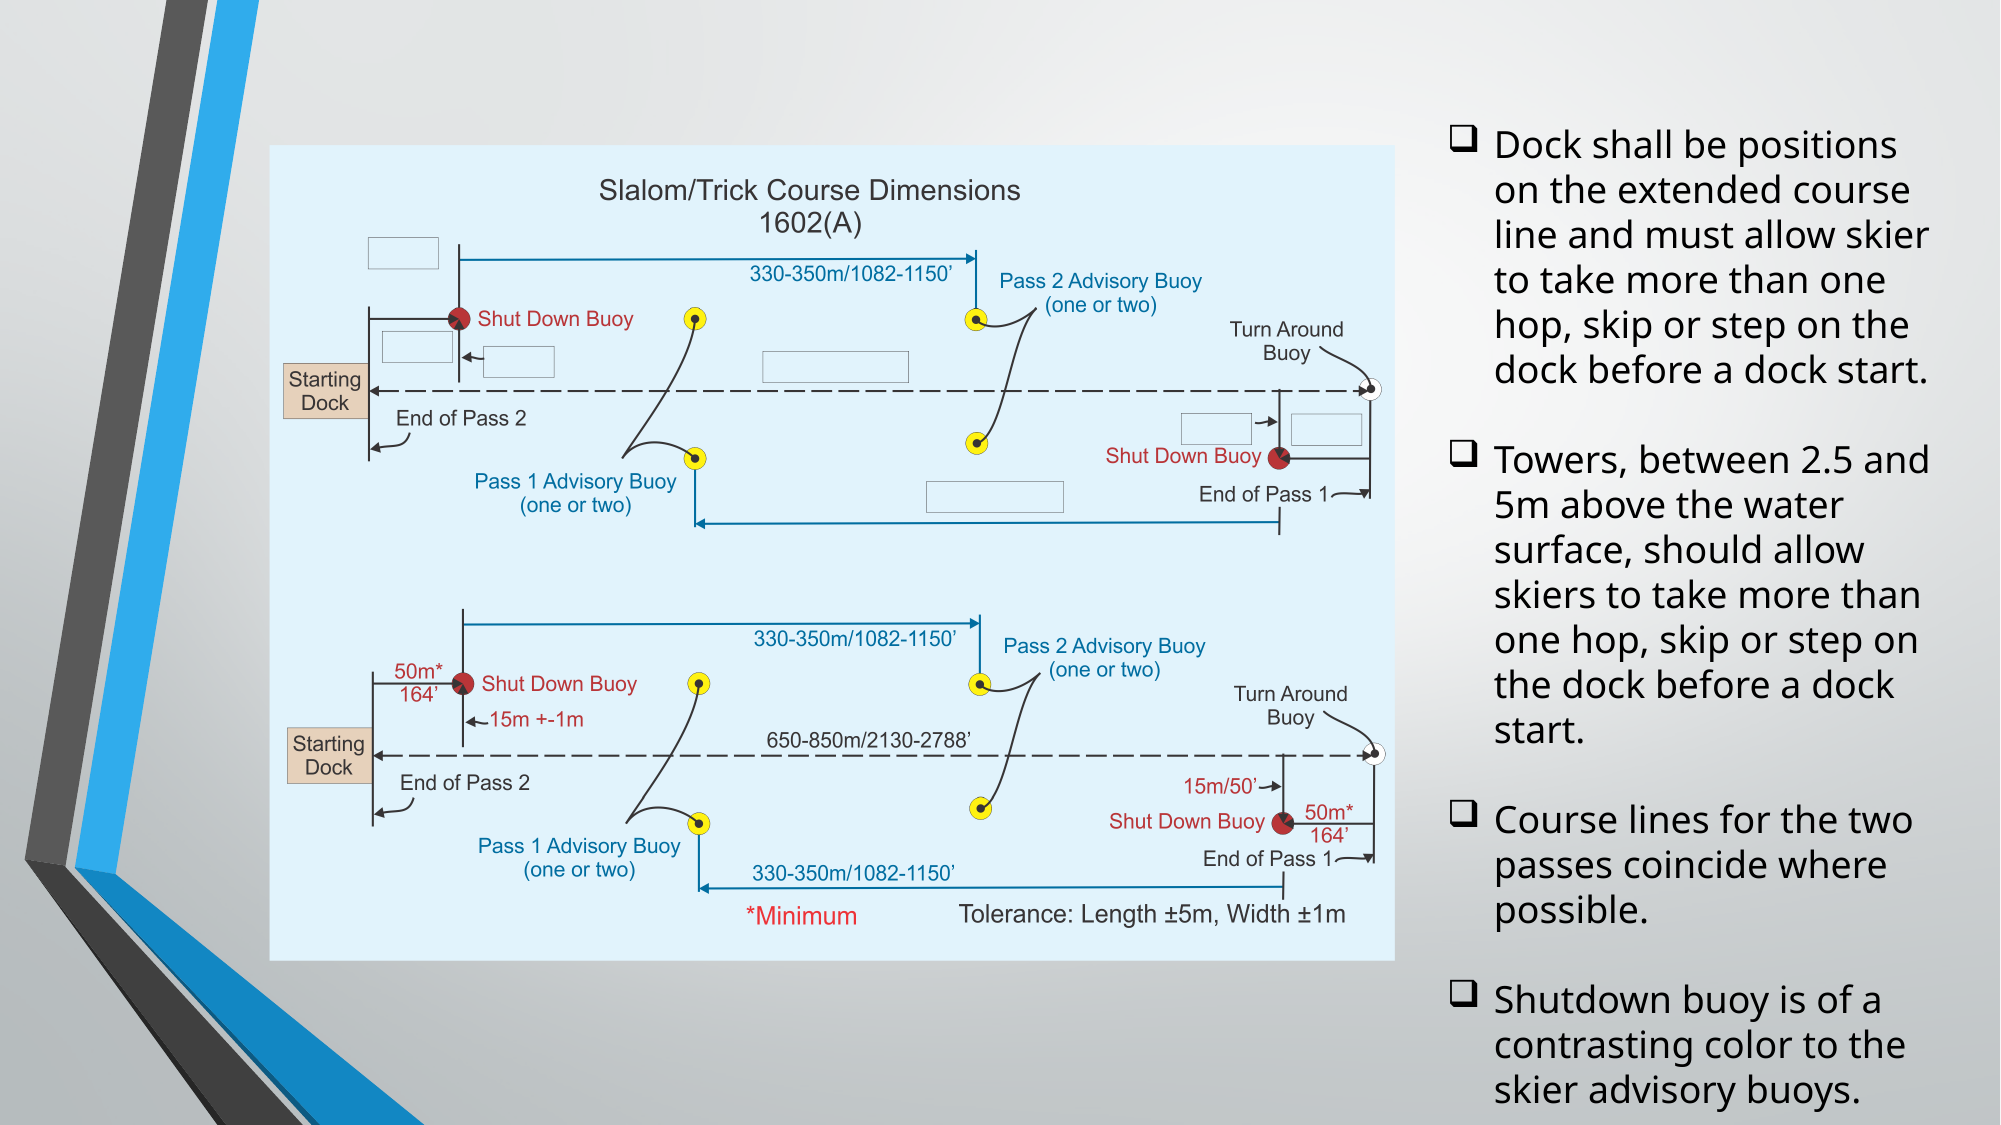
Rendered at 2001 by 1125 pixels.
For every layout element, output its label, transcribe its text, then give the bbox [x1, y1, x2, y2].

picture [269, 145, 1396, 961]
text_box Dock shall be positions on the extended course line and must allow skier to take more than one hop, skip or step on the dock before a dock start. Towers, between 2.5 and 5m above the water surface, should allow skiers to take more than one hop, skip or step on the dock before a dock start. Course lines for the two passes coincide where possible. Shutdown buoy is of a contrasting color to the skier advisory buoys. [1432, 113, 1967, 1119]
